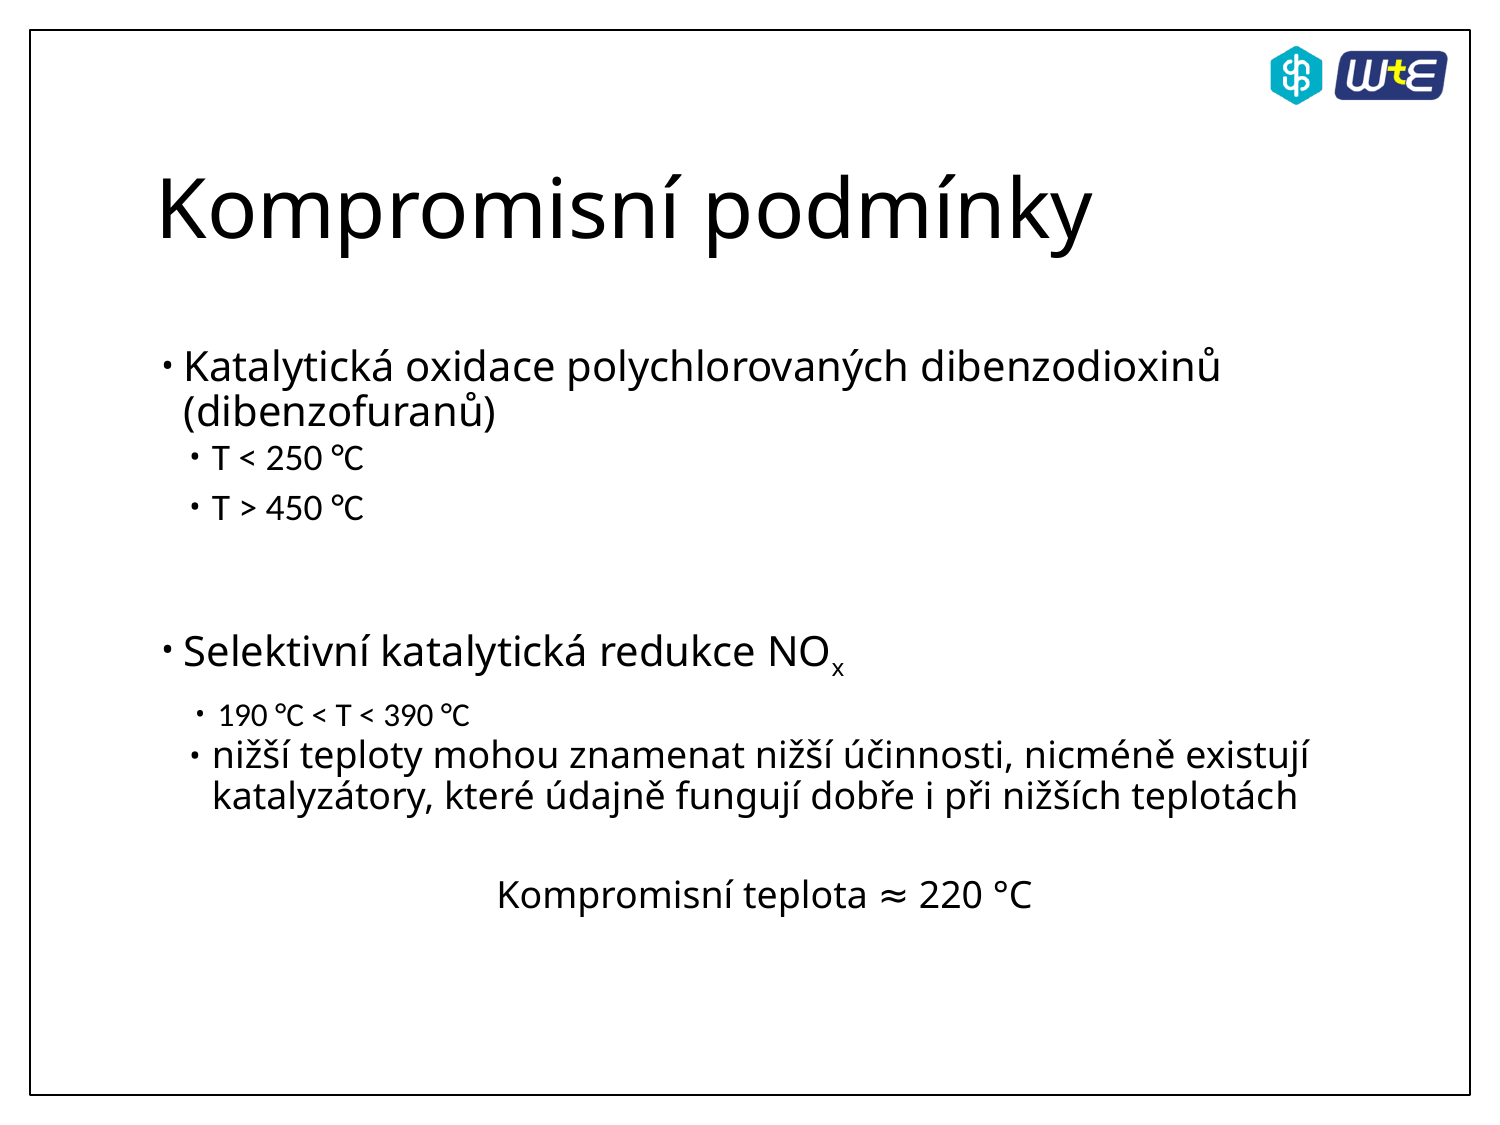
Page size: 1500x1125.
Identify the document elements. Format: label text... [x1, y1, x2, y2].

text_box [1232, 30, 1452, 120]
list Katalytická oxidace polychlorovaných dibenzodioxinů (dibenzofuranů) T < 250 °C T > 450 °C Selektivní katalytická redukce NOx 190 °C < T < 390 °C nižší teploty mohou znamenat nižší účinnosti, nicméně existují katalyzátory, které údajně fungují dobře i při nižších teplotách Kompromisní teplota ≈ 220 °C [140, 337, 1356, 1000]
title Kompromisní podmínky [140, 99, 1356, 323]
